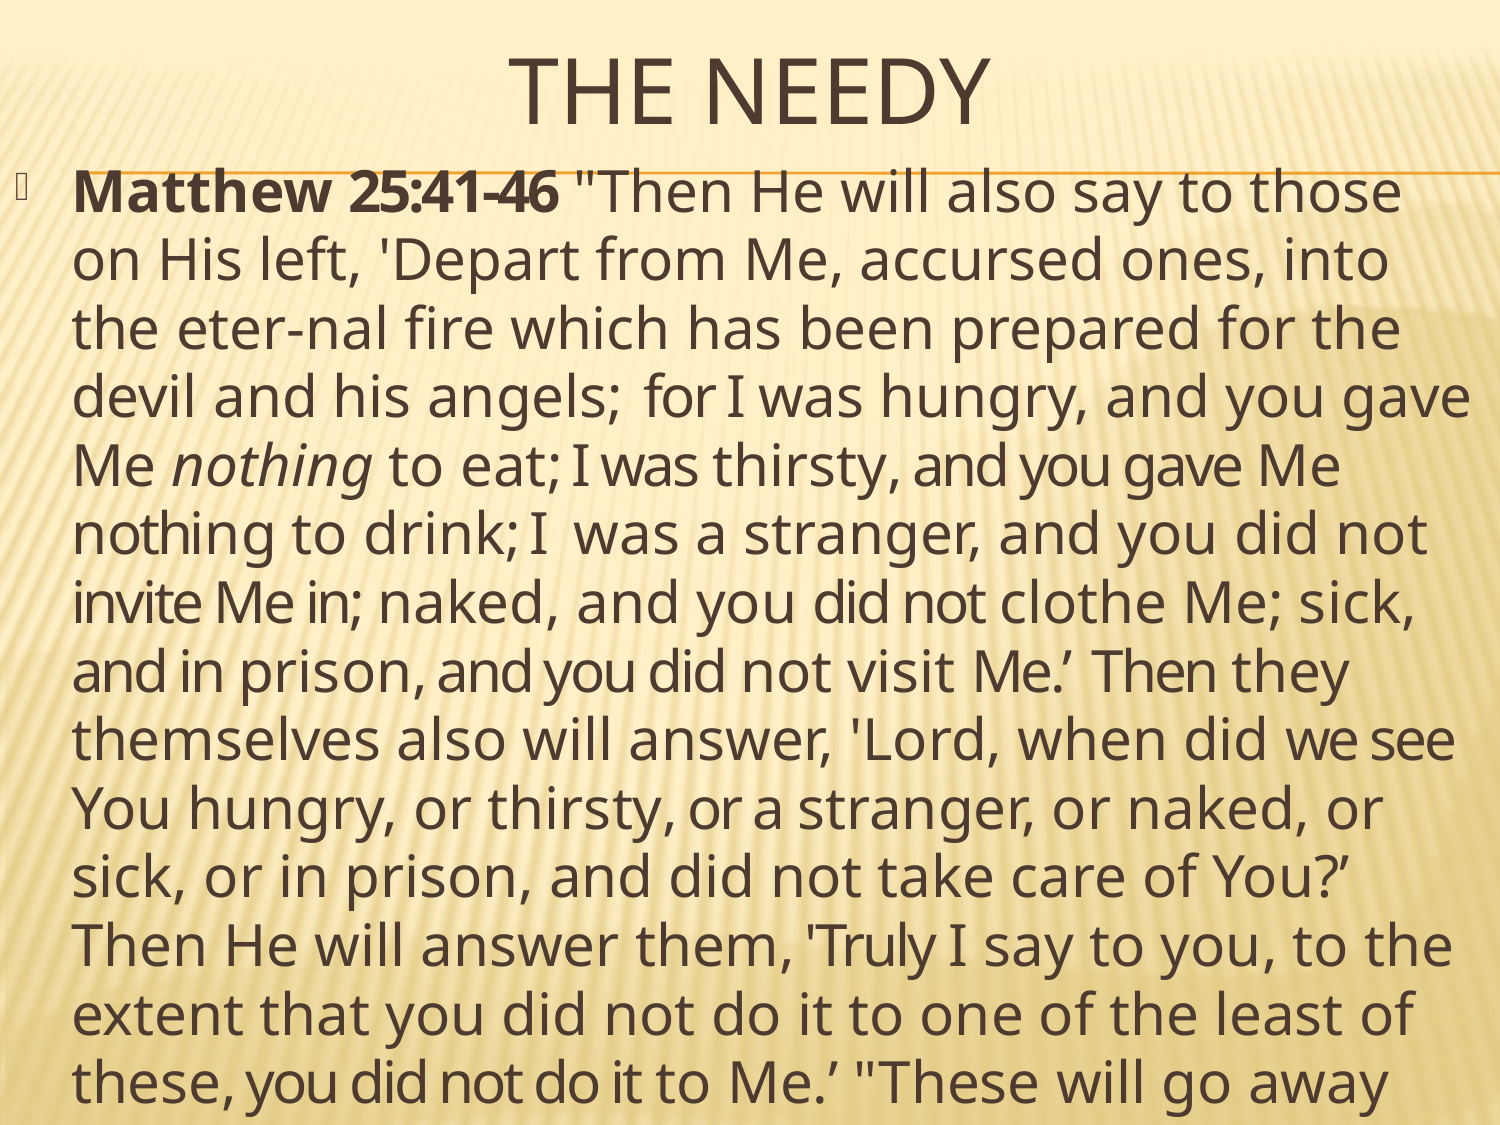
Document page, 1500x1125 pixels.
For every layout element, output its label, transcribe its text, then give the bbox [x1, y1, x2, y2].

list Matthew 25:41-46 "Then He will also say to those on His left, 'Depart from Me, accursed ones, into the eter-nal fire which has been prepared for the devil and his angels; for I was hungry, and you gave Me nothing to eat; I was thirsty, and you gave Me nothing to drink; I was a stranger, and you did not invite Me in; naked, and you did not clothe Me; sick, and in prison, and you did not visit Me.’ Then they themselves also will answer, 'Lord, when did we see You hungry, or thirsty, or a stranger, or naked, or sick, or in prison, and did not take care of You?’ Then He will answer them, 'Truly I say to you, to the extent that you did not do it to one of the least of these, you did not do it to Me.’ "These will go away into eternal punishment, but the righteous into eternal life." [0, 149, 1500, 1125]
title THE NEEDY [0, 0, 1500, 149]
